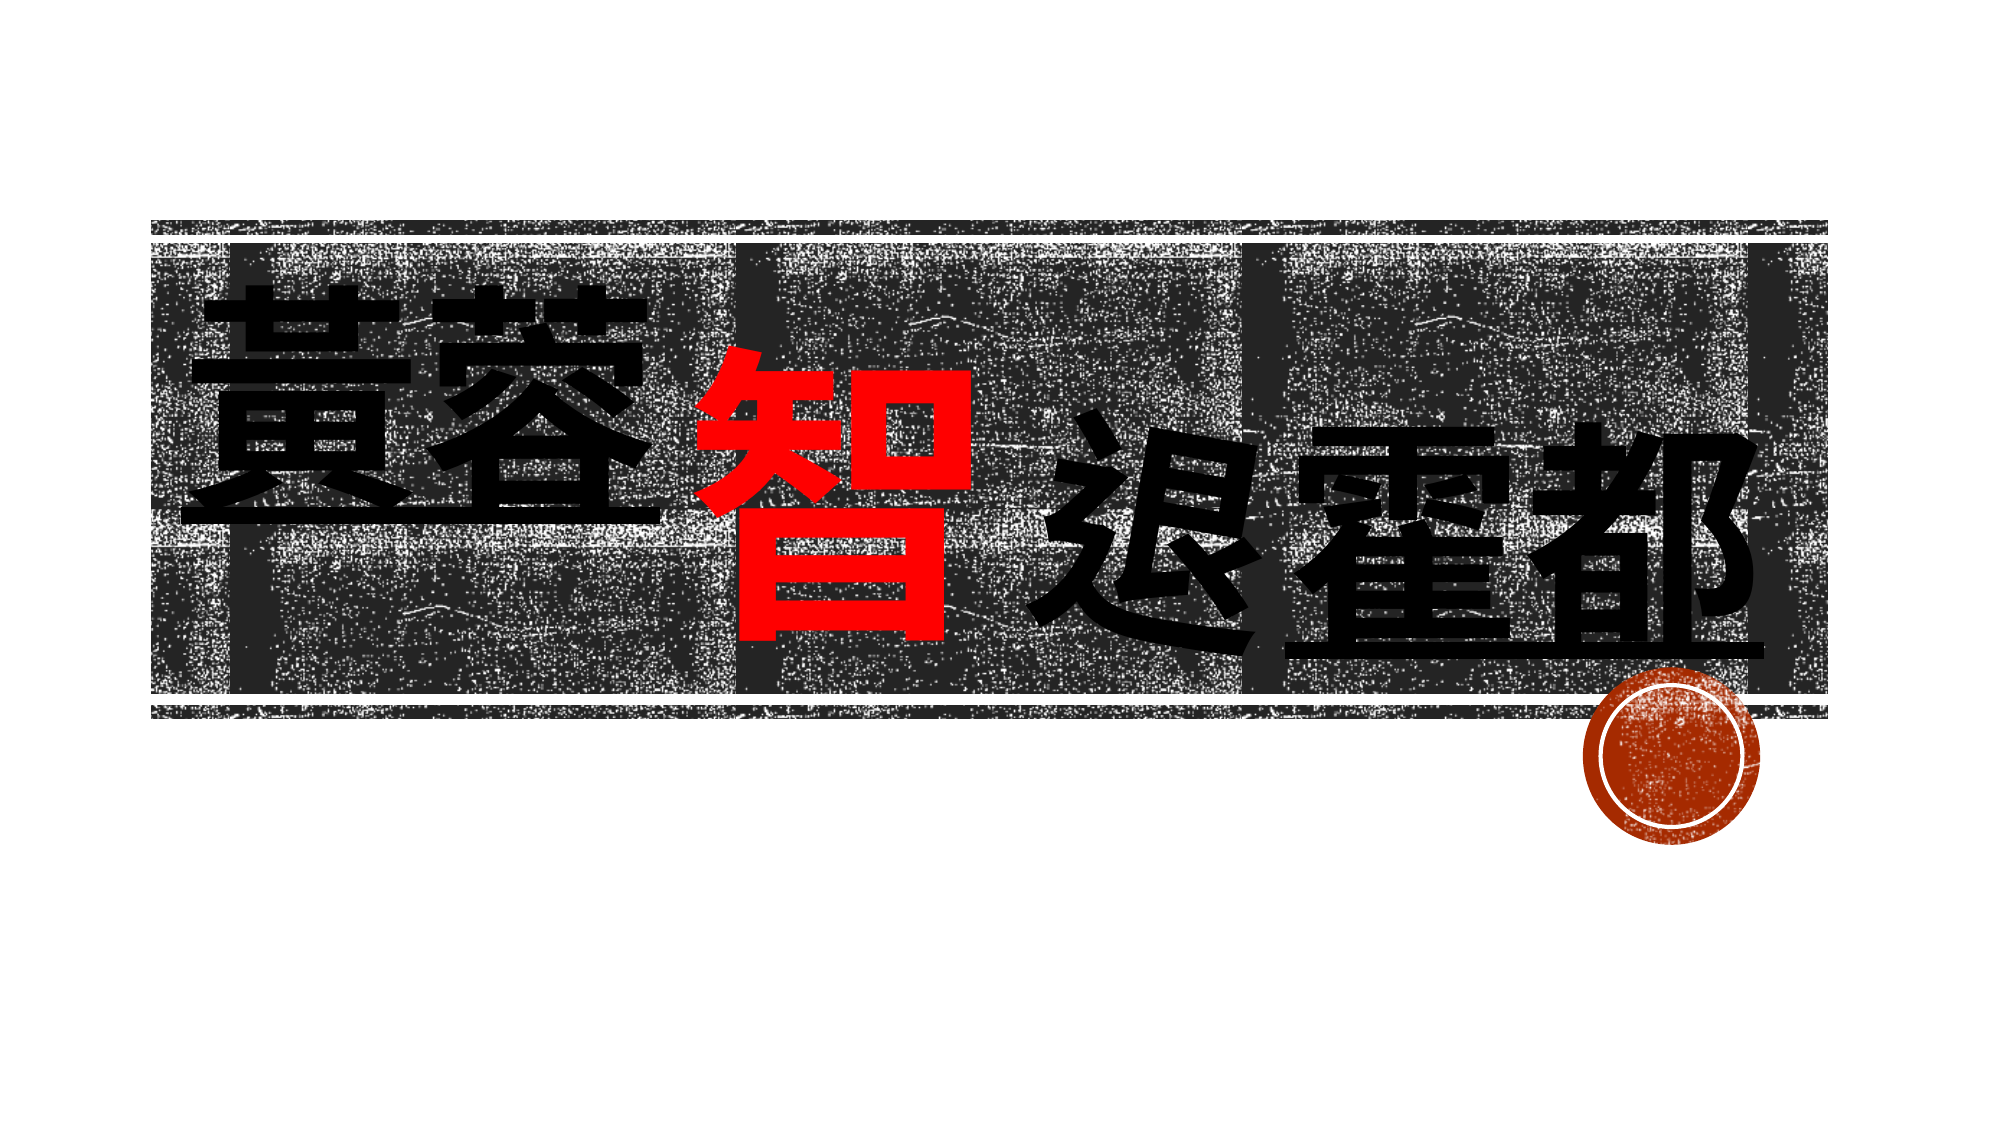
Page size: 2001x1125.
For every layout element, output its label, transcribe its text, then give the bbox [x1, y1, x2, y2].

text_box 霍都 [1221, 420, 1828, 691]
text_box 智 [529, 388, 1153, 659]
text_box 退 [949, 390, 1356, 721]
title 黃蓉 [148, 285, 693, 556]
